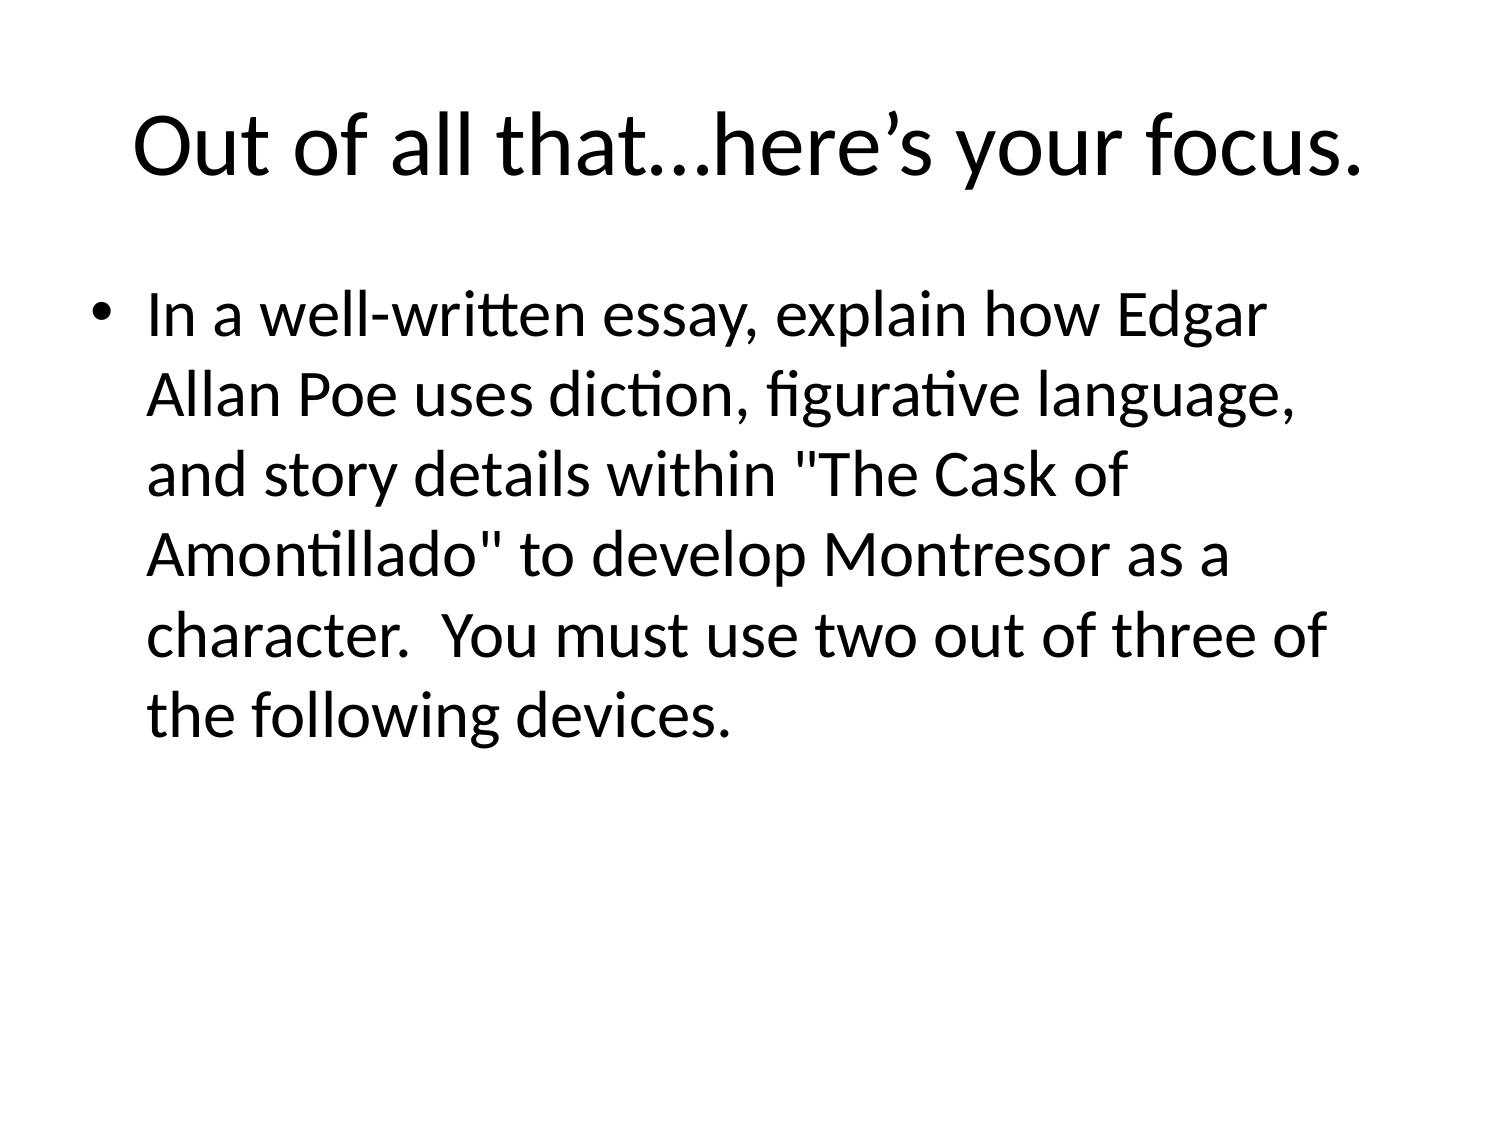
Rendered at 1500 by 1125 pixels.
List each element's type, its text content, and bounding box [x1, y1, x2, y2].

title Out of all that…here’s your focus. [75, 45, 1425, 233]
list In a well-written essay, explain how Edgar Allan Poe uses diction, figurative language, and story details within "The Cask of Amontillado" to develop Montresor as a character. You must use two out of three of the following devices. [75, 262, 1425, 1005]
